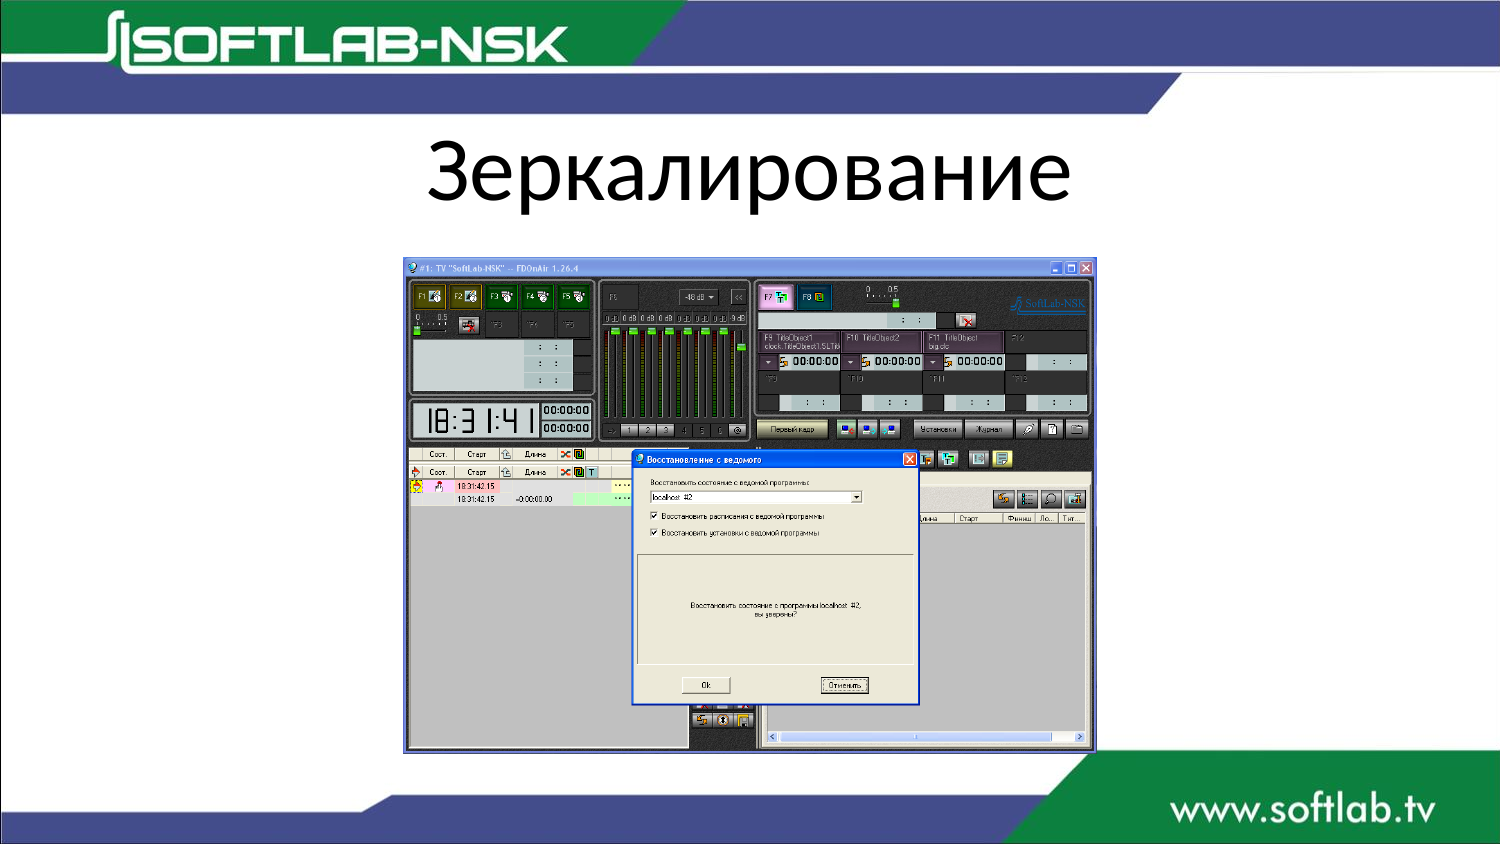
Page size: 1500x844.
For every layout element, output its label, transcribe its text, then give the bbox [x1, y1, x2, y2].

picture [0, 0, 1500, 844]
title Зеркалирование [74, 105, 1426, 223]
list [402, 257, 1097, 754]
